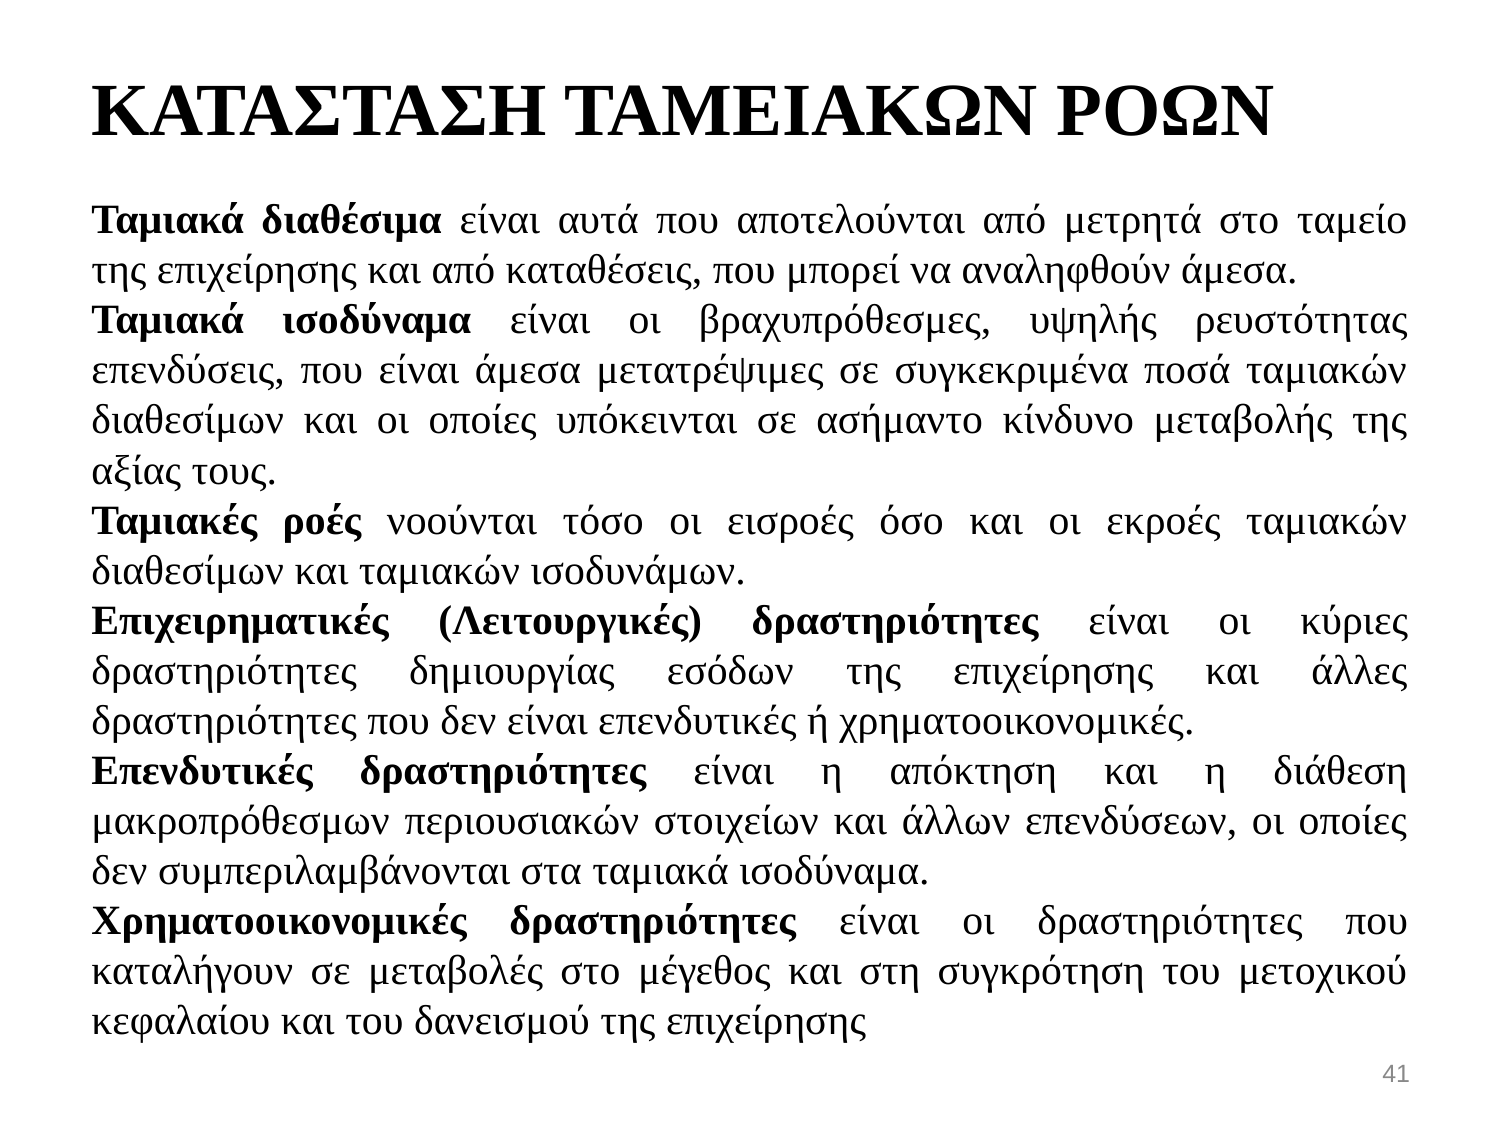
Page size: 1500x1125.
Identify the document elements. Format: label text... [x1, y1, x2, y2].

text_box ΚΑΤΑΣΤΑΣΗ ΤΑΜΕΙΑΚΩΝ ΡΟΩΝ [76, 30, 1473, 249]
text_box Ταμιακά διαθέσιμα είναι αυτά που αποτελούνται από μετρητά στο ταμείο της επιχείρησης και από καταθέσεις, που μπορεί να αναληφθούν άμεσα. Ταμιακά ισοδύναμα είναι οι βραχυπρόθεσμες, υψηλής ρευστότητας επενδύσεις, που είναι άμεσα μετατρέψιμες σε συγκεκριμένα ποσά ταμιακών διαθεσίμων και οι οποίες υπόκεινται σε ασήμαντο κίνδυνο μεταβολής της αξίας τους. Ταμιακές ροές νοούνται τόσο οι εισροές όσο και οι εκροές ταμιακών διαθεσίμων και ταμιακών ισοδυνάμων. Επιχειρηματικές (Λειτουργικές) δραστηριότητες είναι οι κύριες δραστηριότητες δημιουργίας εσόδων της επιχείρησης και άλλες δραστηριότητες που δεν είναι επενδυτικές ή χρηματοοικονομικές. Επενδυτικές δραστηριότητες είναι η απόκτηση και η διάθεση μακροπρόθεσμων περιουσιακών στοιχείων και άλλων επενδύσεων, οι οποίες δεν συμπεριλαμβάνονται στα ταμιακά ισοδύναμα. Χρηματοοικονομικές δραστηριότητες είναι οι δραστηριότητες που καταλήγουν σε μεταβολές στο μέγεθος και στη συγκρότηση του μετοχικού κεφαλαίου και του δανεισμού της επιχείρησης [76, 184, 1424, 1051]
text_box 41 [1074, 1042, 1425, 1103]
